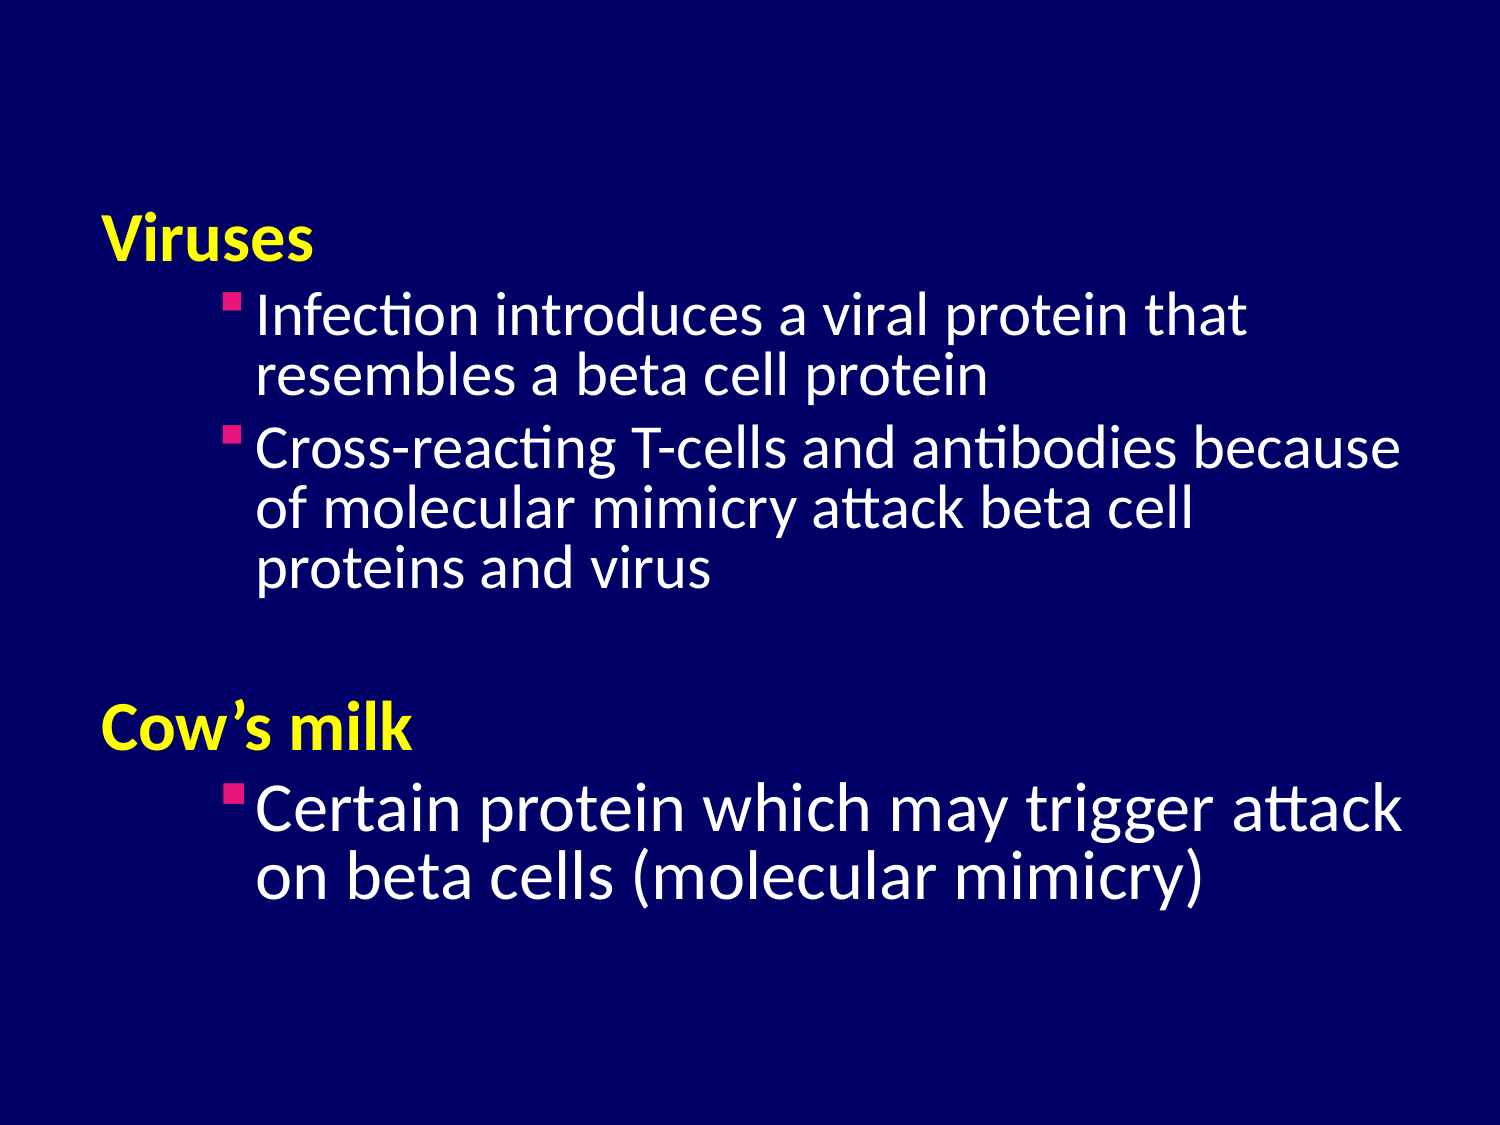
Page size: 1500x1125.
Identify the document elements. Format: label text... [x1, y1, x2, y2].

list Viruses Infection introduces a viral protein that resembles a beta cell protein Cross-reacting T-cells and antibodies because of molecular mimicry attack beta cell proteins and virus Cow’s milk Certain protein which may trigger attack on beta cells (molecular mimicry) [75, 200, 1425, 943]
